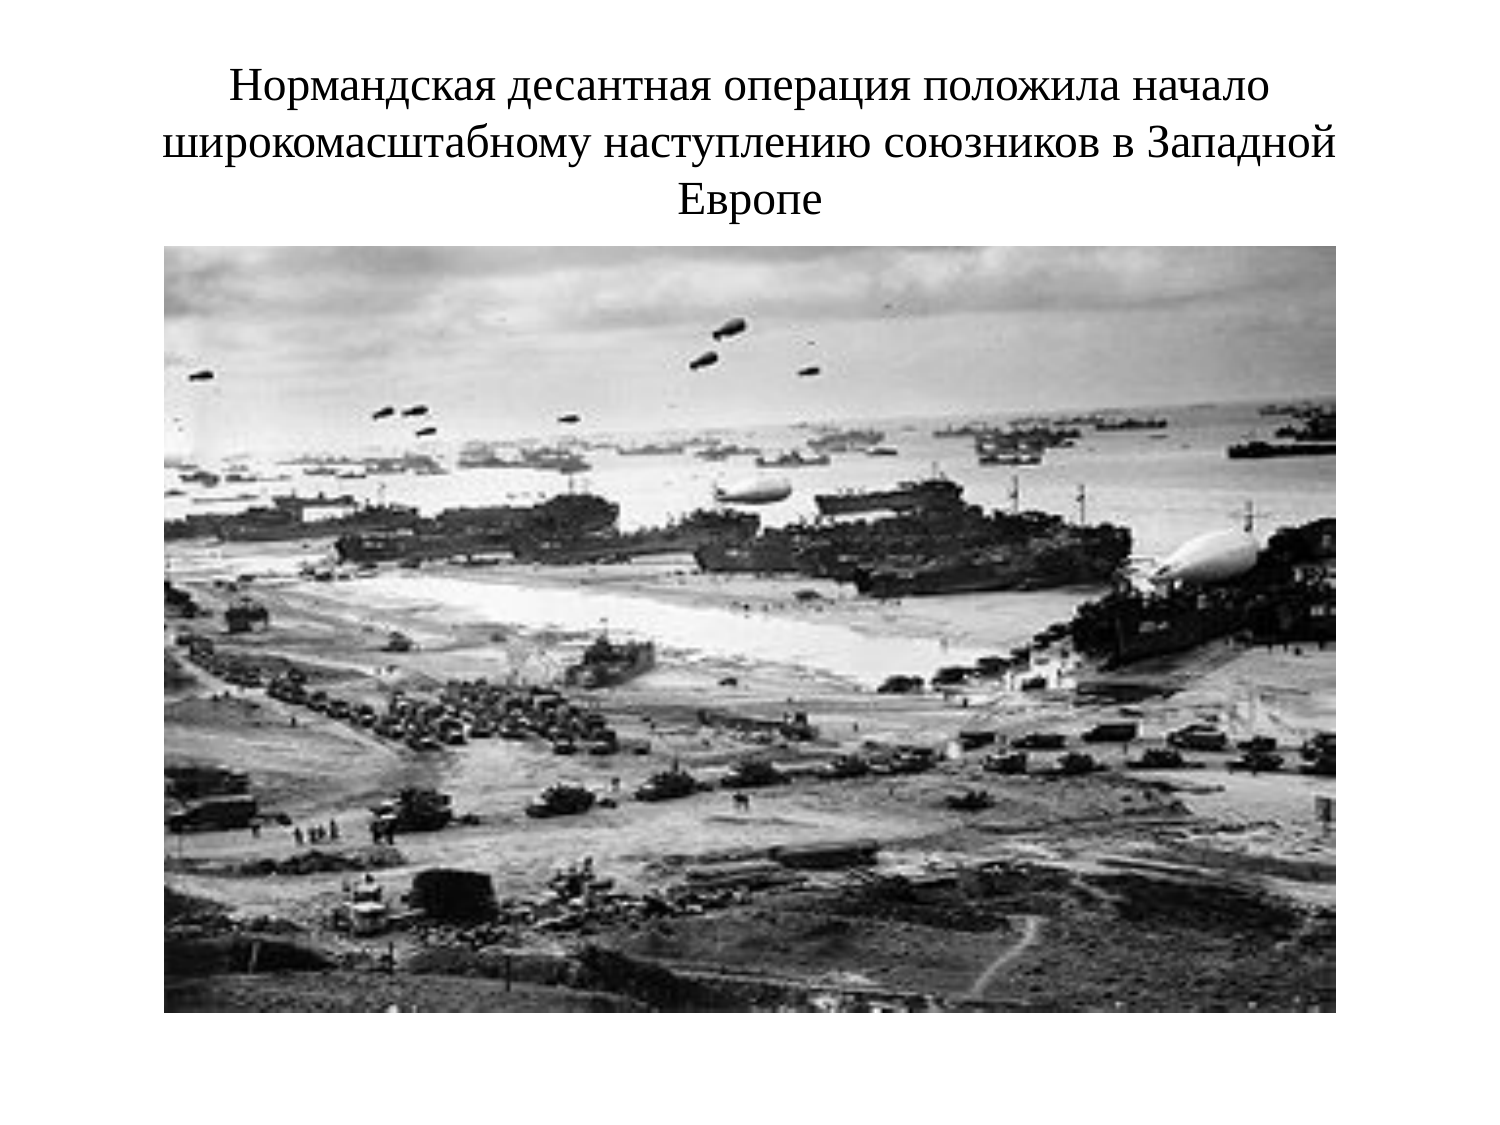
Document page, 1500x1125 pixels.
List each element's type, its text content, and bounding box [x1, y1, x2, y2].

picture [163, 245, 1337, 1014]
title Нормандская десантная операция положила начало широкомасштабному наступлению союзников в Западной Европе [75, 45, 1425, 233]
